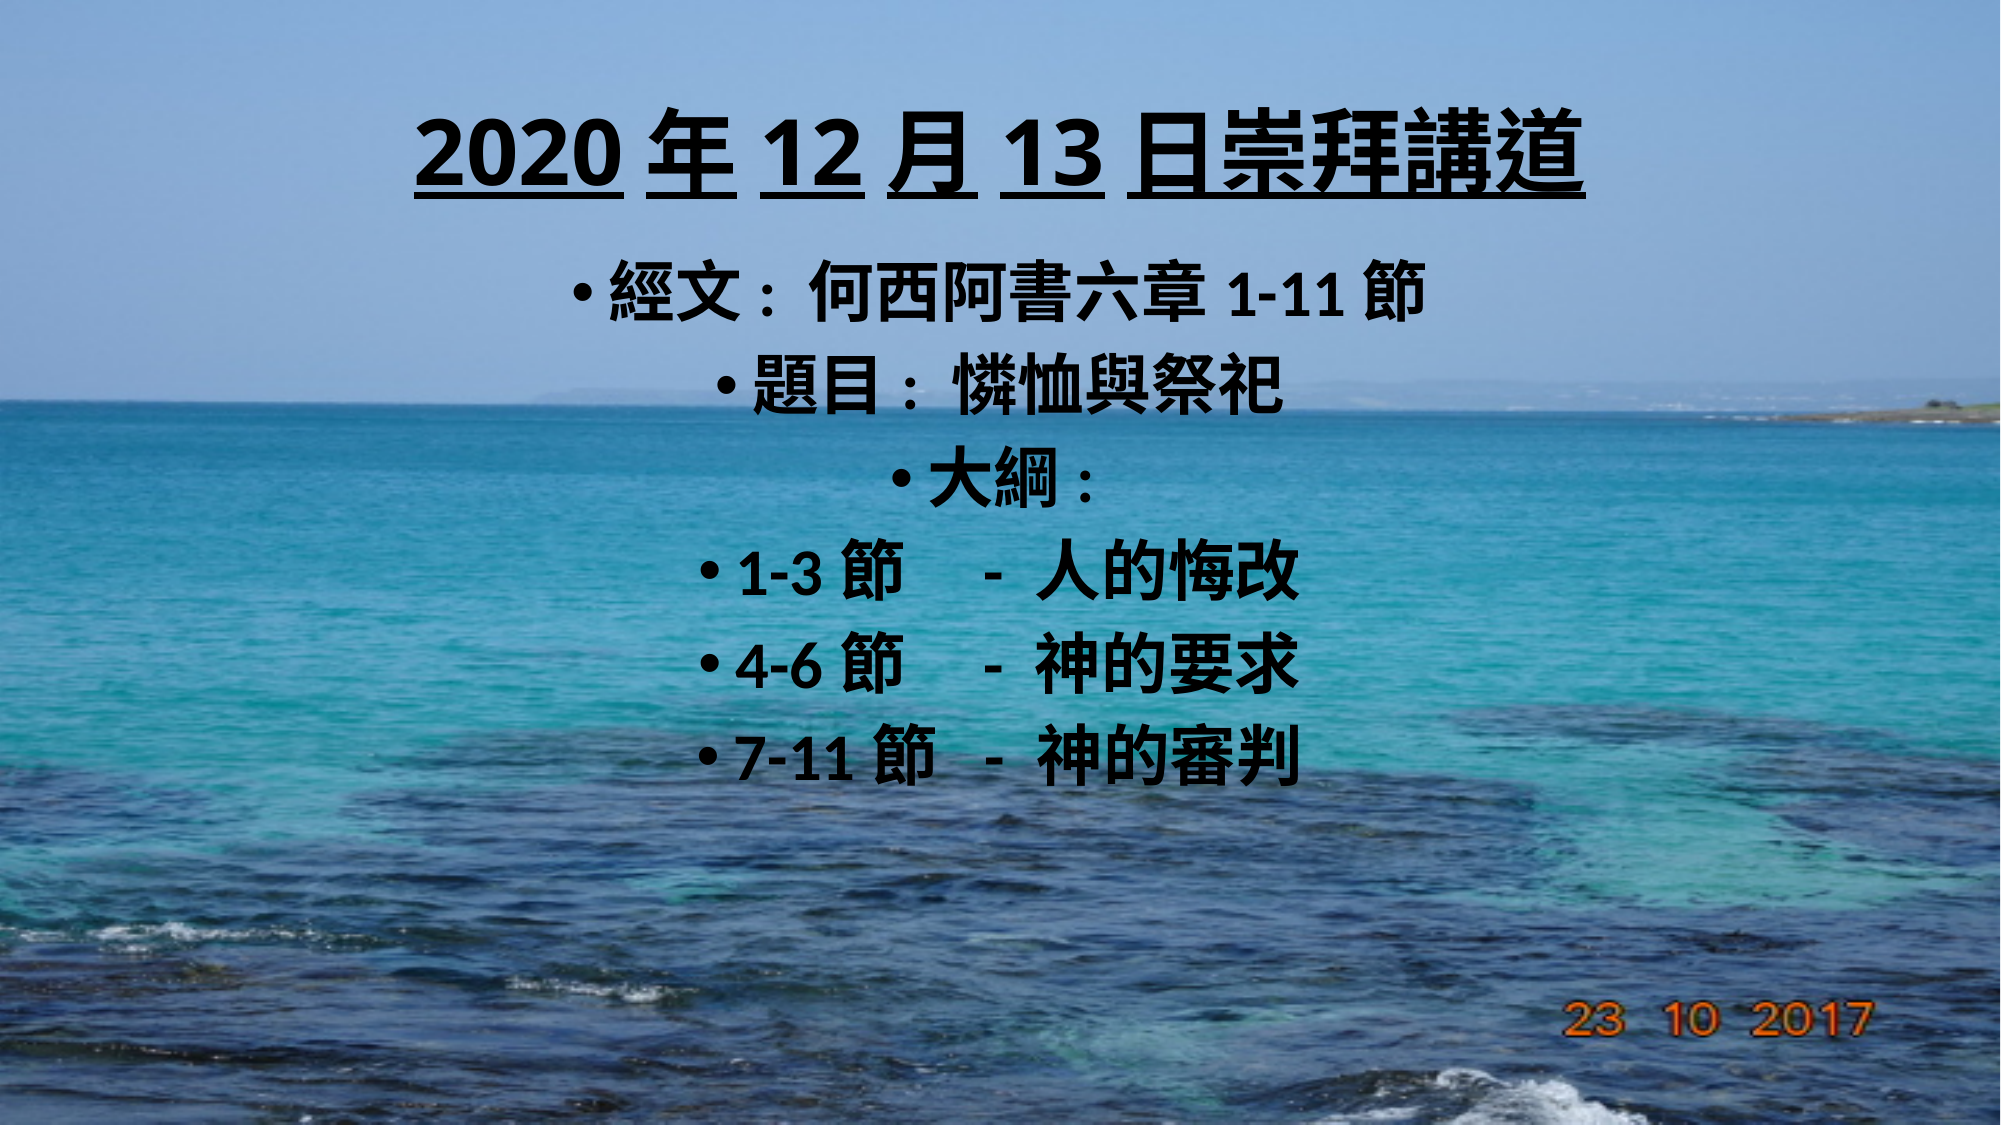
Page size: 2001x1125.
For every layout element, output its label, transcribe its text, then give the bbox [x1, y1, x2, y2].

title 2020年12月13日崇拜講道 [137, 59, 1863, 251]
picture [0, 0, 2001, 1125]
list 經文: 何西阿書六章1-11節 題目: 憐恤與祭祀 大綱: 1-3節 - 人的悔改 4-6節 - 神的要求 7-11節 - 神的審判 [137, 251, 1863, 1014]
